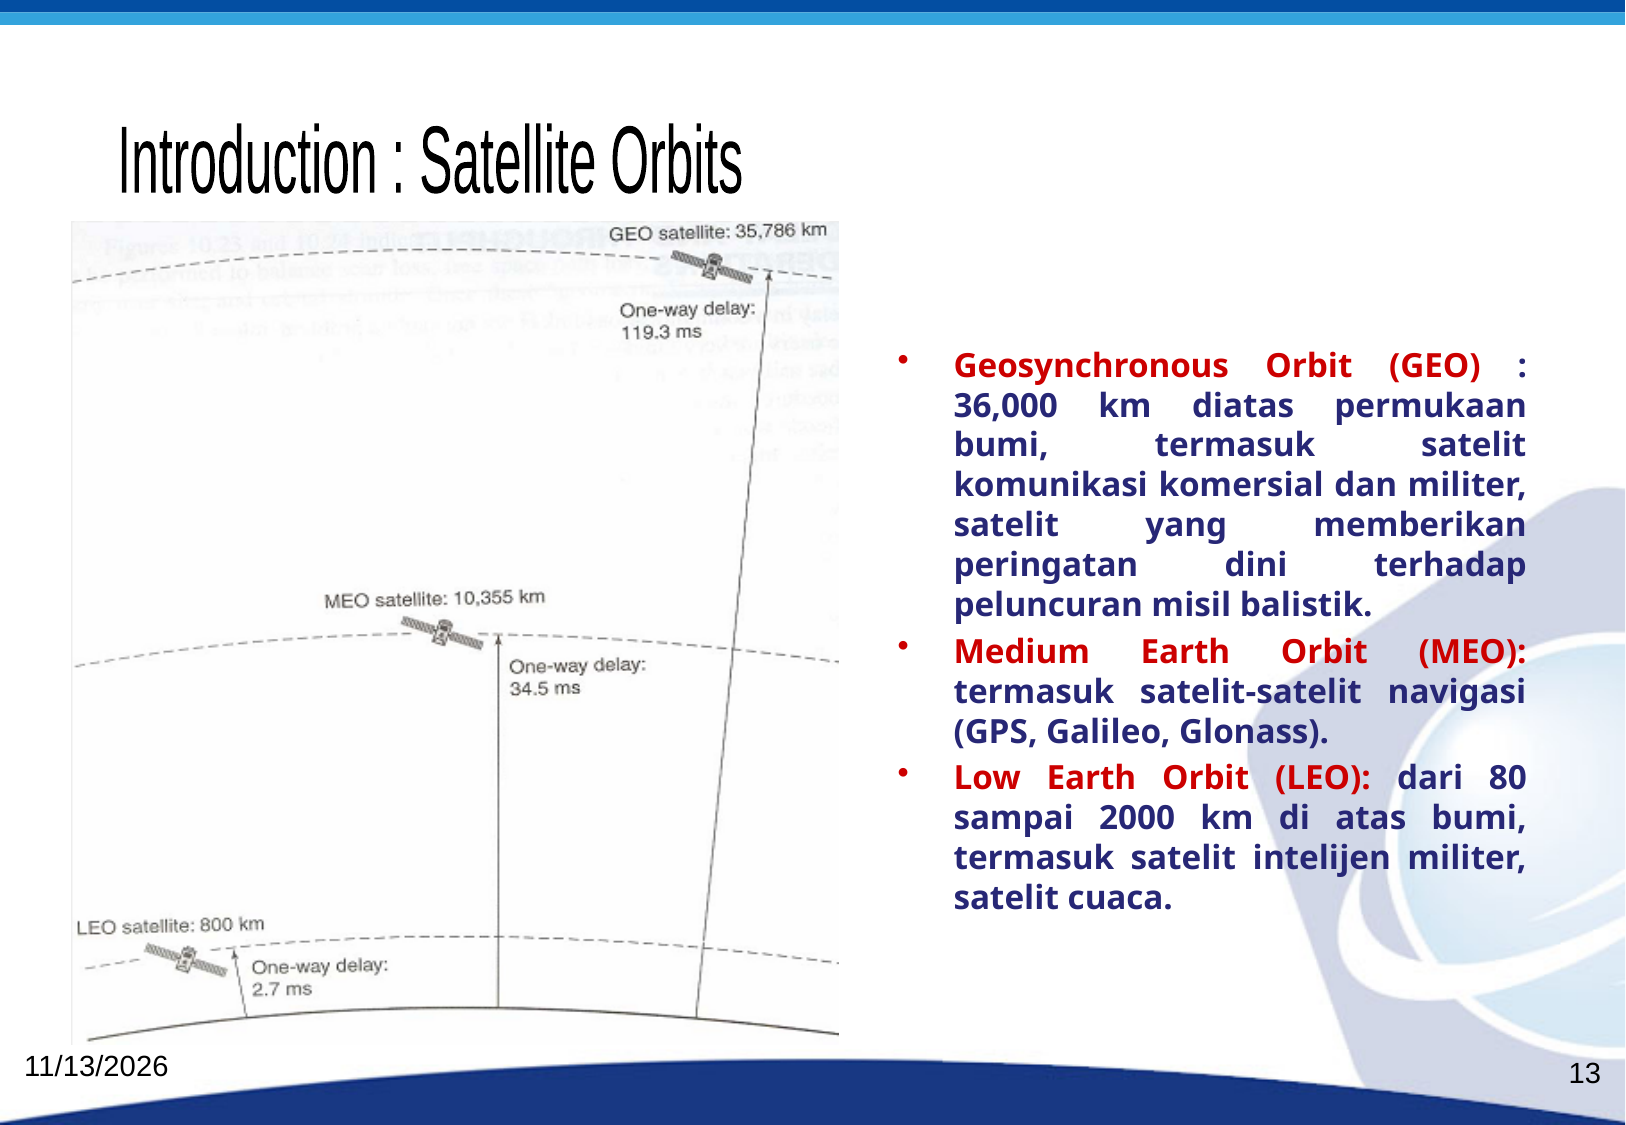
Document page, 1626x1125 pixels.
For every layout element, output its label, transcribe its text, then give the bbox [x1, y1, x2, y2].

text_box Geosynchronous Orbit (GEO) : 36,000 km diatas permukaan bumi, termasuk satelit komunikasi komersial dan militer, satelit yang memberikan peringatan dini terhadap peluncuran misil balistik. Medium Earth Orbit (MEO): termasuk satelit-satelit navigasi (GPS, Galileo, Glonass). Low Earth Orbit (LEO): dari 80 sampai 2000 km di atas bumi, termasuk satelit intelijen militer, satelit cuaca. [882, 336, 1542, 956]
picture [0, 0, 1626, 1125]
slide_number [8, 1039, 389, 1118]
slide_number 13 [1236, 1046, 1617, 1125]
